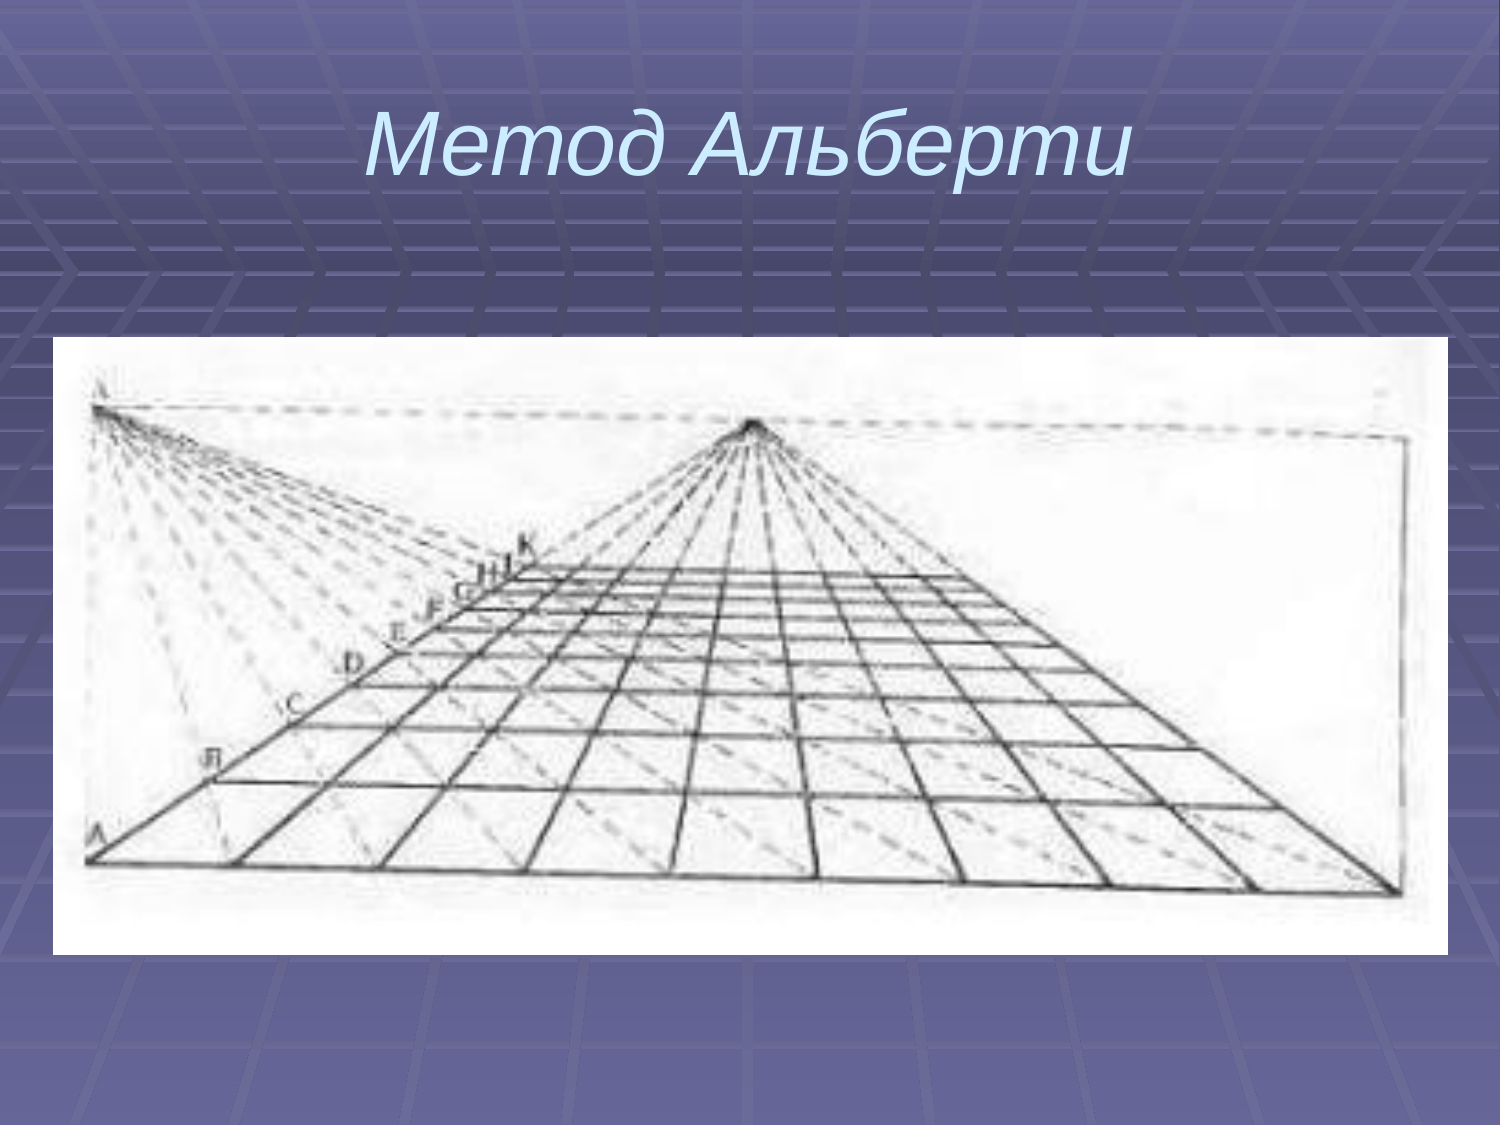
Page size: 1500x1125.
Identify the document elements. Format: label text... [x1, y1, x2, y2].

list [52, 337, 1448, 955]
title Метод Альберти [74, 44, 1425, 233]
